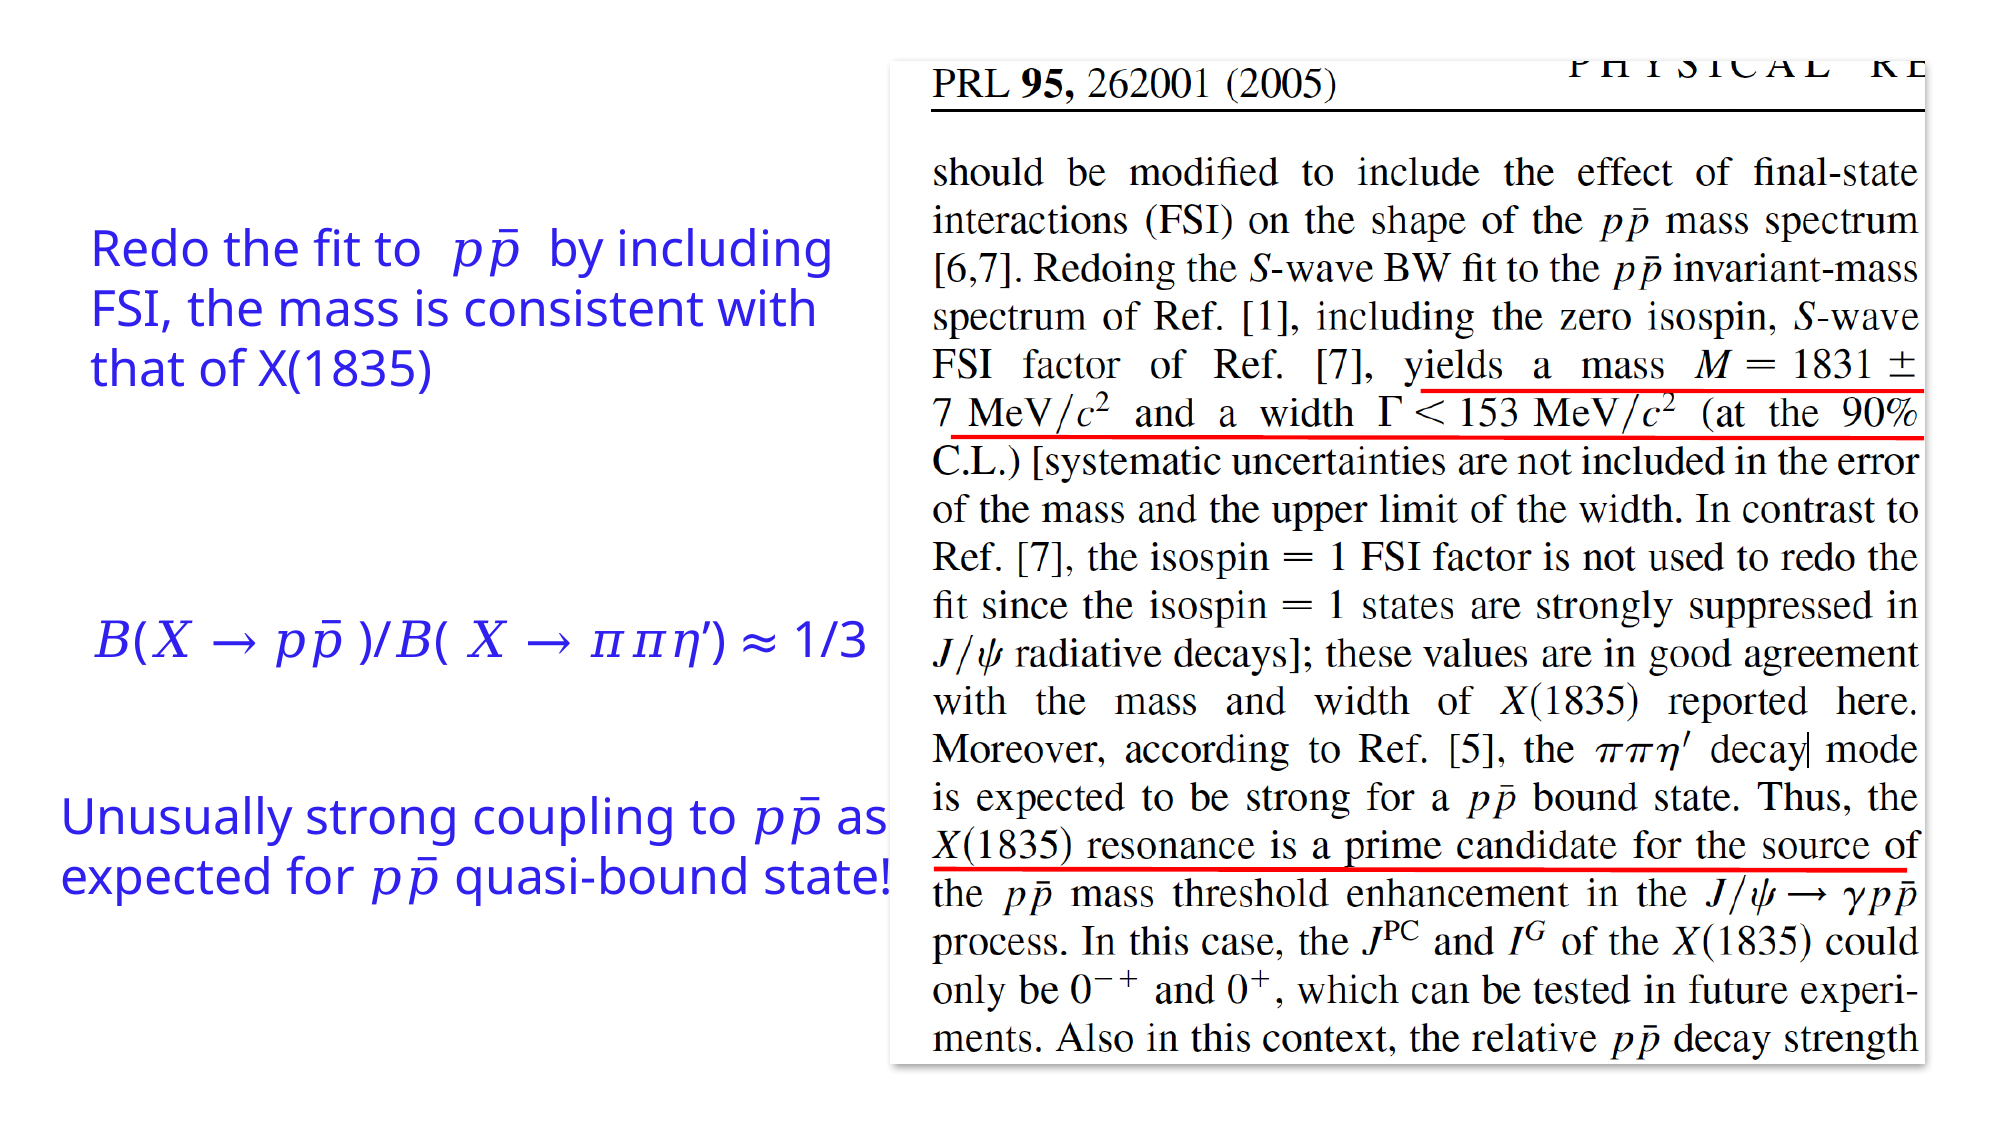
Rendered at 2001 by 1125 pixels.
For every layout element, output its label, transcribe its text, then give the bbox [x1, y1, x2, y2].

text_box Unusually strong coupling to 𝑝𝑝̅ as expected for 𝑝𝑝̅ quasi-bound state! [45, 777, 890, 913]
picture [890, 60, 1925, 1064]
text_box Redo the fit to 𝑝𝑝̅ by including FSI, the mass is consistent with that of X(1835) [75, 138, 871, 404]
text_box 𝐵(𝑋 → 𝑝𝑝̅ )/𝐵( 𝑋 → 𝜋𝜋𝜂’) ≈ 1/3 [75, 599, 890, 675]
